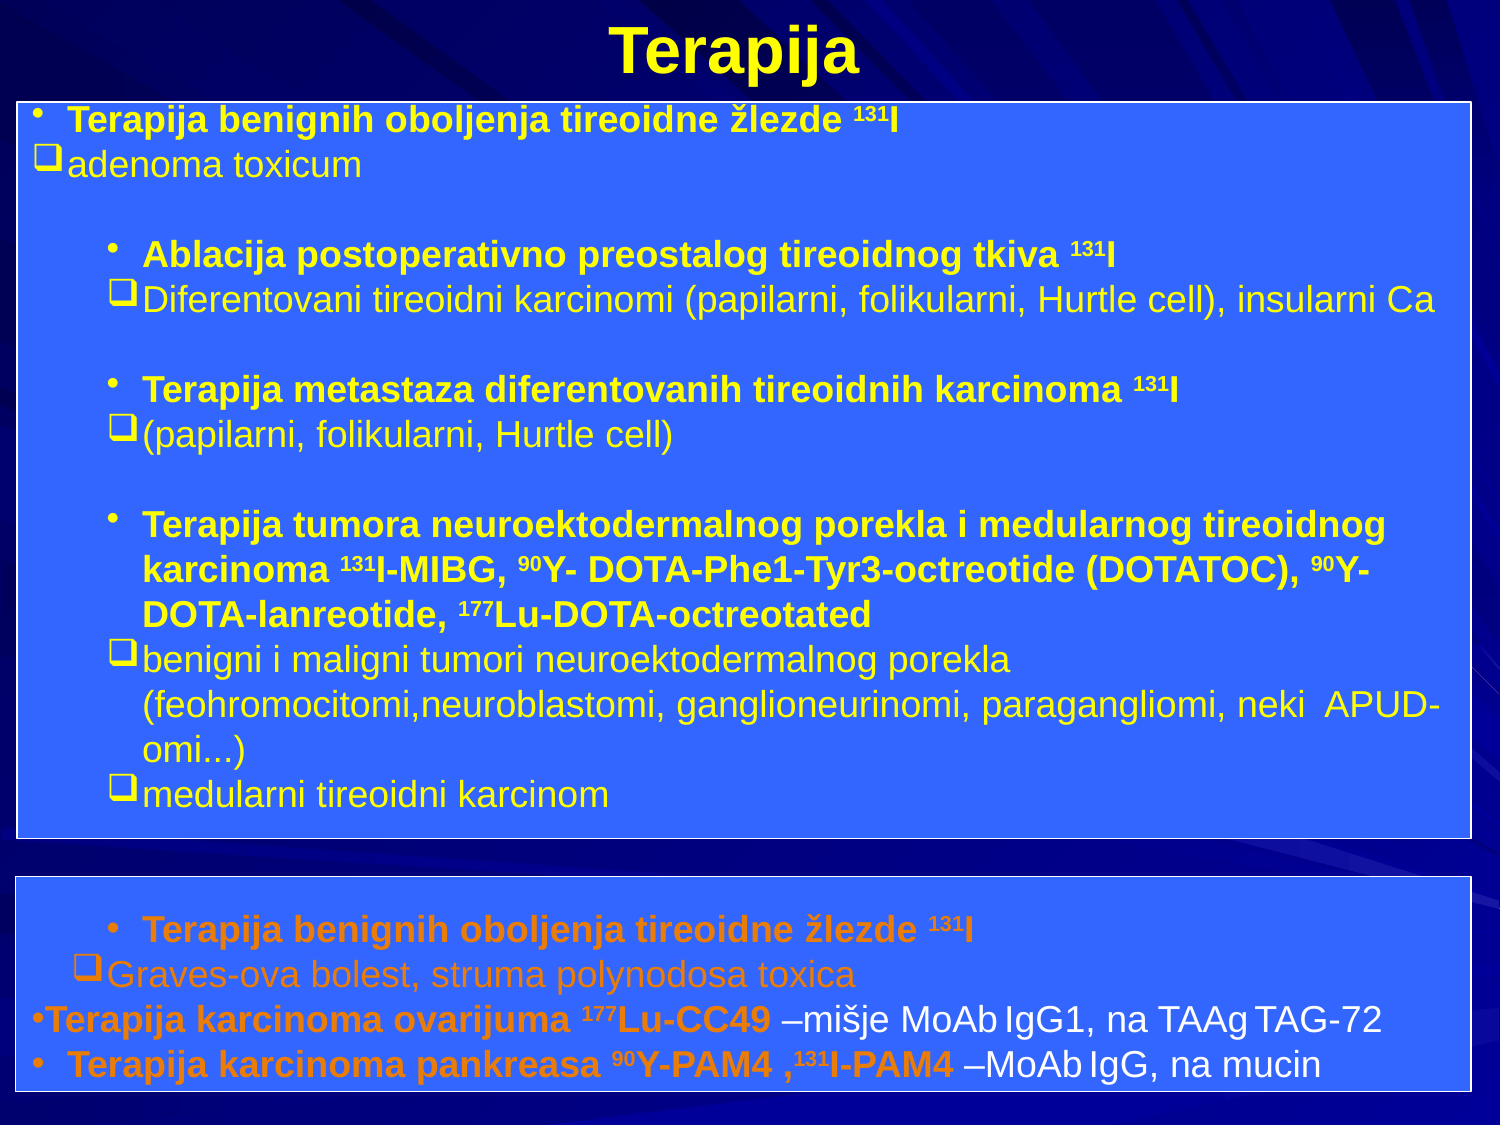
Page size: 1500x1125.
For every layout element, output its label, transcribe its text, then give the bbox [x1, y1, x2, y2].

text_box Terapija benignih oboljenja tireoidne žlezde 131I adenoma toxicum Ablacija postoperativno preostalog tireoidnog tkiva 131I Diferentovani tireoidni karcinomi (papilarni, folikularni, Hurtle cell), insularni Ca Terapija metastaza diferentovanih tireoidnih karcinoma 131I (papilarni, folikularni, Hurtle cell) Terapija tumora neuroektodermalnog porekla i medularnog tireoidnog karcinoma 131I-MIBG, 90Y- DOTA-Phe1-Tyr3-octreotide (DOTATOC), 90Y-DOTA-lanreotide, 177Lu-DOTA-octreotated benigni i maligni tumori neuroektodermalnog porekla (feohromocitomi,neuroblastomi, ganglioneurinomi, paragangliomi, neki APUD-omi...) medularni tireoidni karcinom Terapija benignih oboljenja tireoidne žlezde 131I Graves-ova bolest, struma polynodosa toxica Terapija karcinoma ovarijuma 177Lu-CC49 –mišje MoAb IgG1, na TAAg TAG-72 Terapija karcinoma pankreasa 90Y-PAM4 ,131I-PAM4 –MoAb IgG, na mucin [16, 87, 1476, 1125]
text_box Terapija [594, 0, 875, 95]
